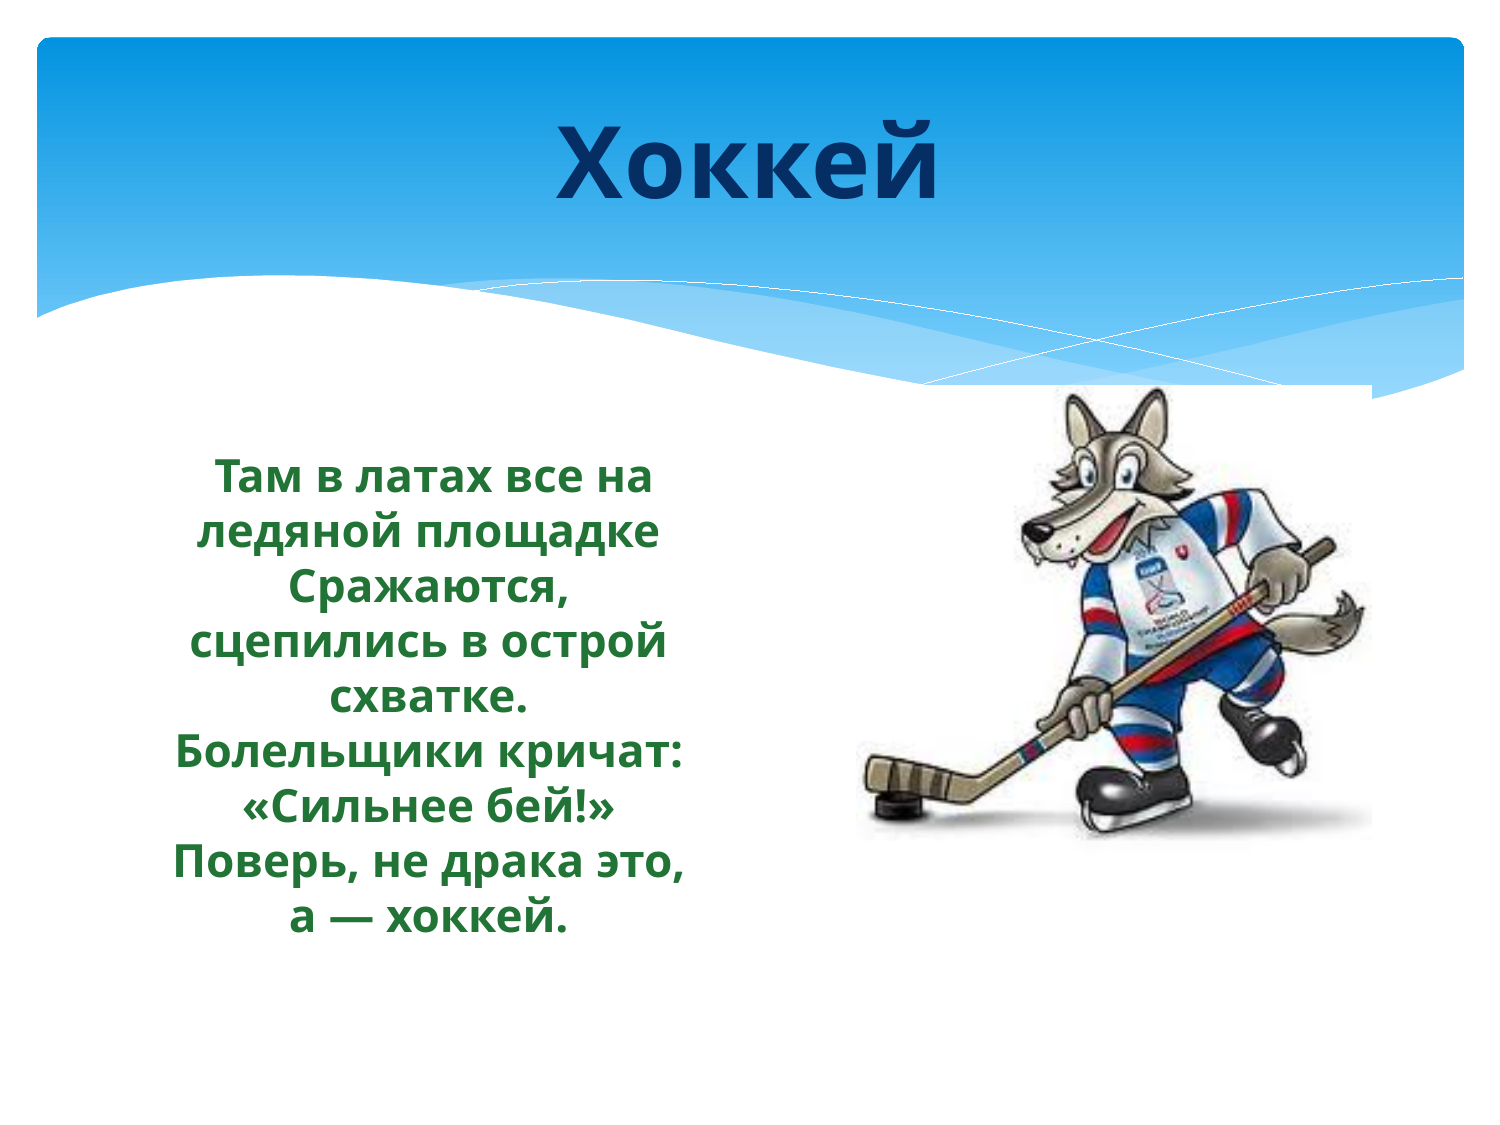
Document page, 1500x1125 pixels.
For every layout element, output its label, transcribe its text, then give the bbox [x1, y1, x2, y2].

picture [856, 385, 1372, 898]
title Хоккей [75, 55, 1425, 261]
list Там в латах все на ледяной площадке Сражаются, сцепились в острой схватке. Болельщики кричат: «Сильнее бей!» Поверь, не драка это, а — хоккей. [143, 438, 715, 1005]
